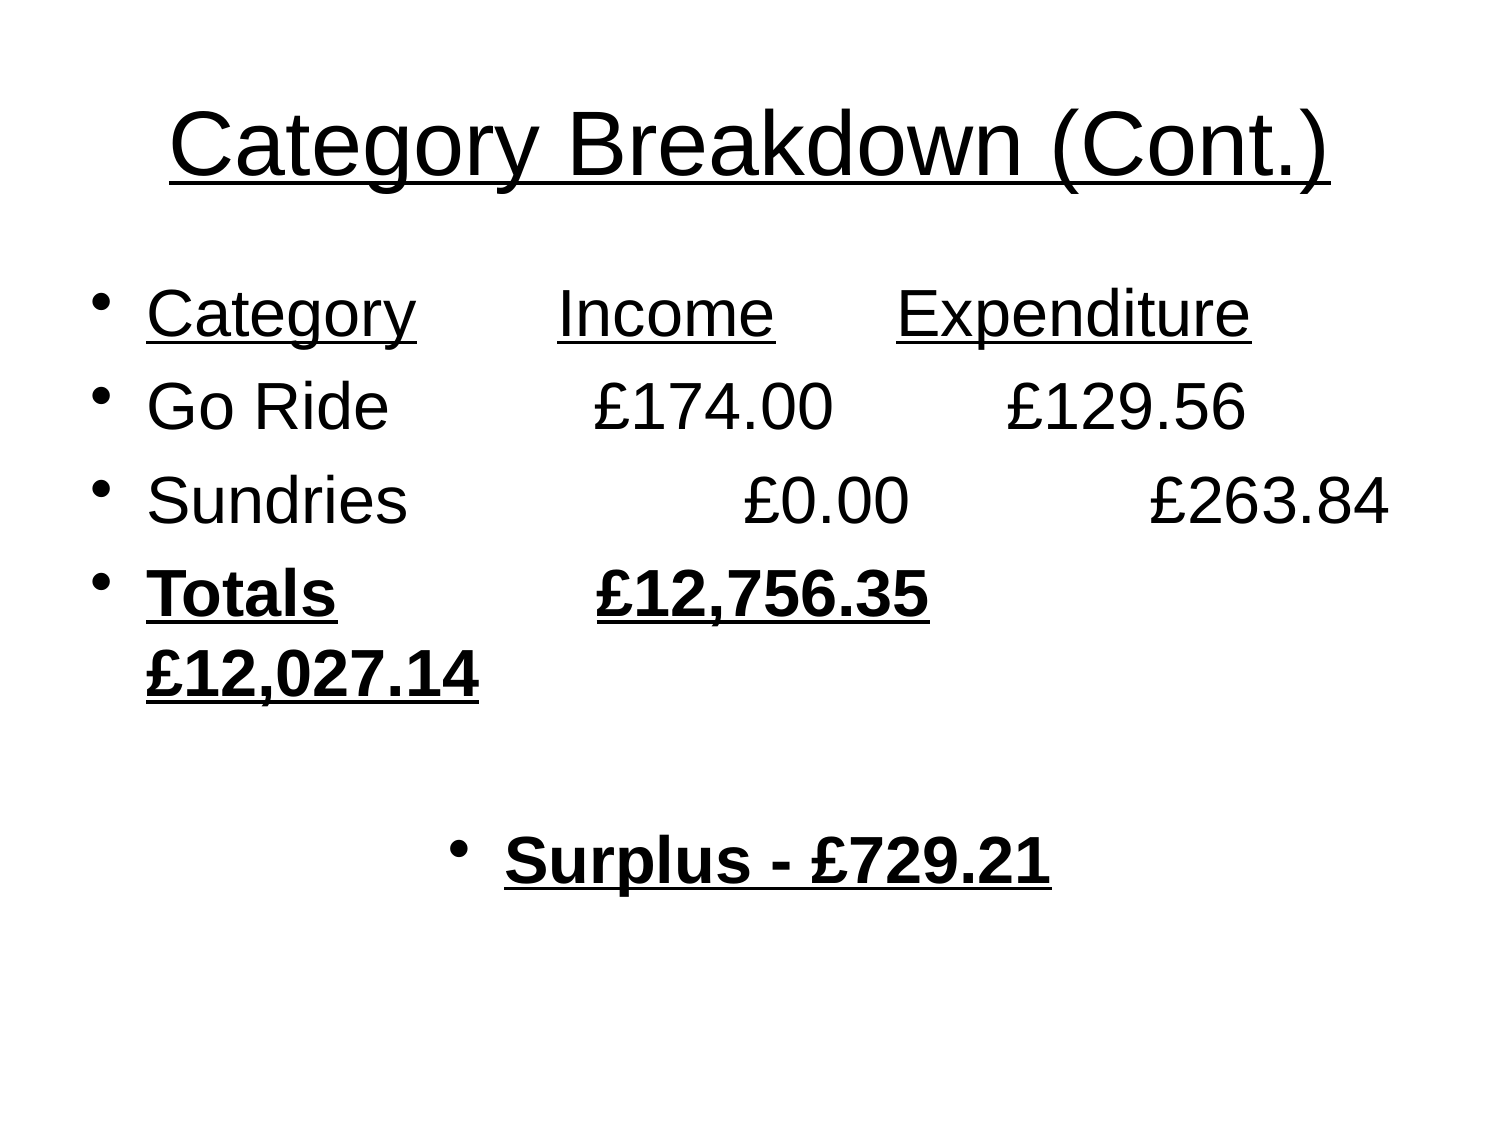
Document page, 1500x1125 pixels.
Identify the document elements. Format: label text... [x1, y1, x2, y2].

list Category Income Expenditure Go Ride £174.00 £129.56 Sundries £0.00 £263.84 Totals £12,756.35 £12,027.14 Surplus - £729.21 [74, 262, 1426, 1006]
title Category Breakdown (Cont.) [74, 44, 1426, 233]
